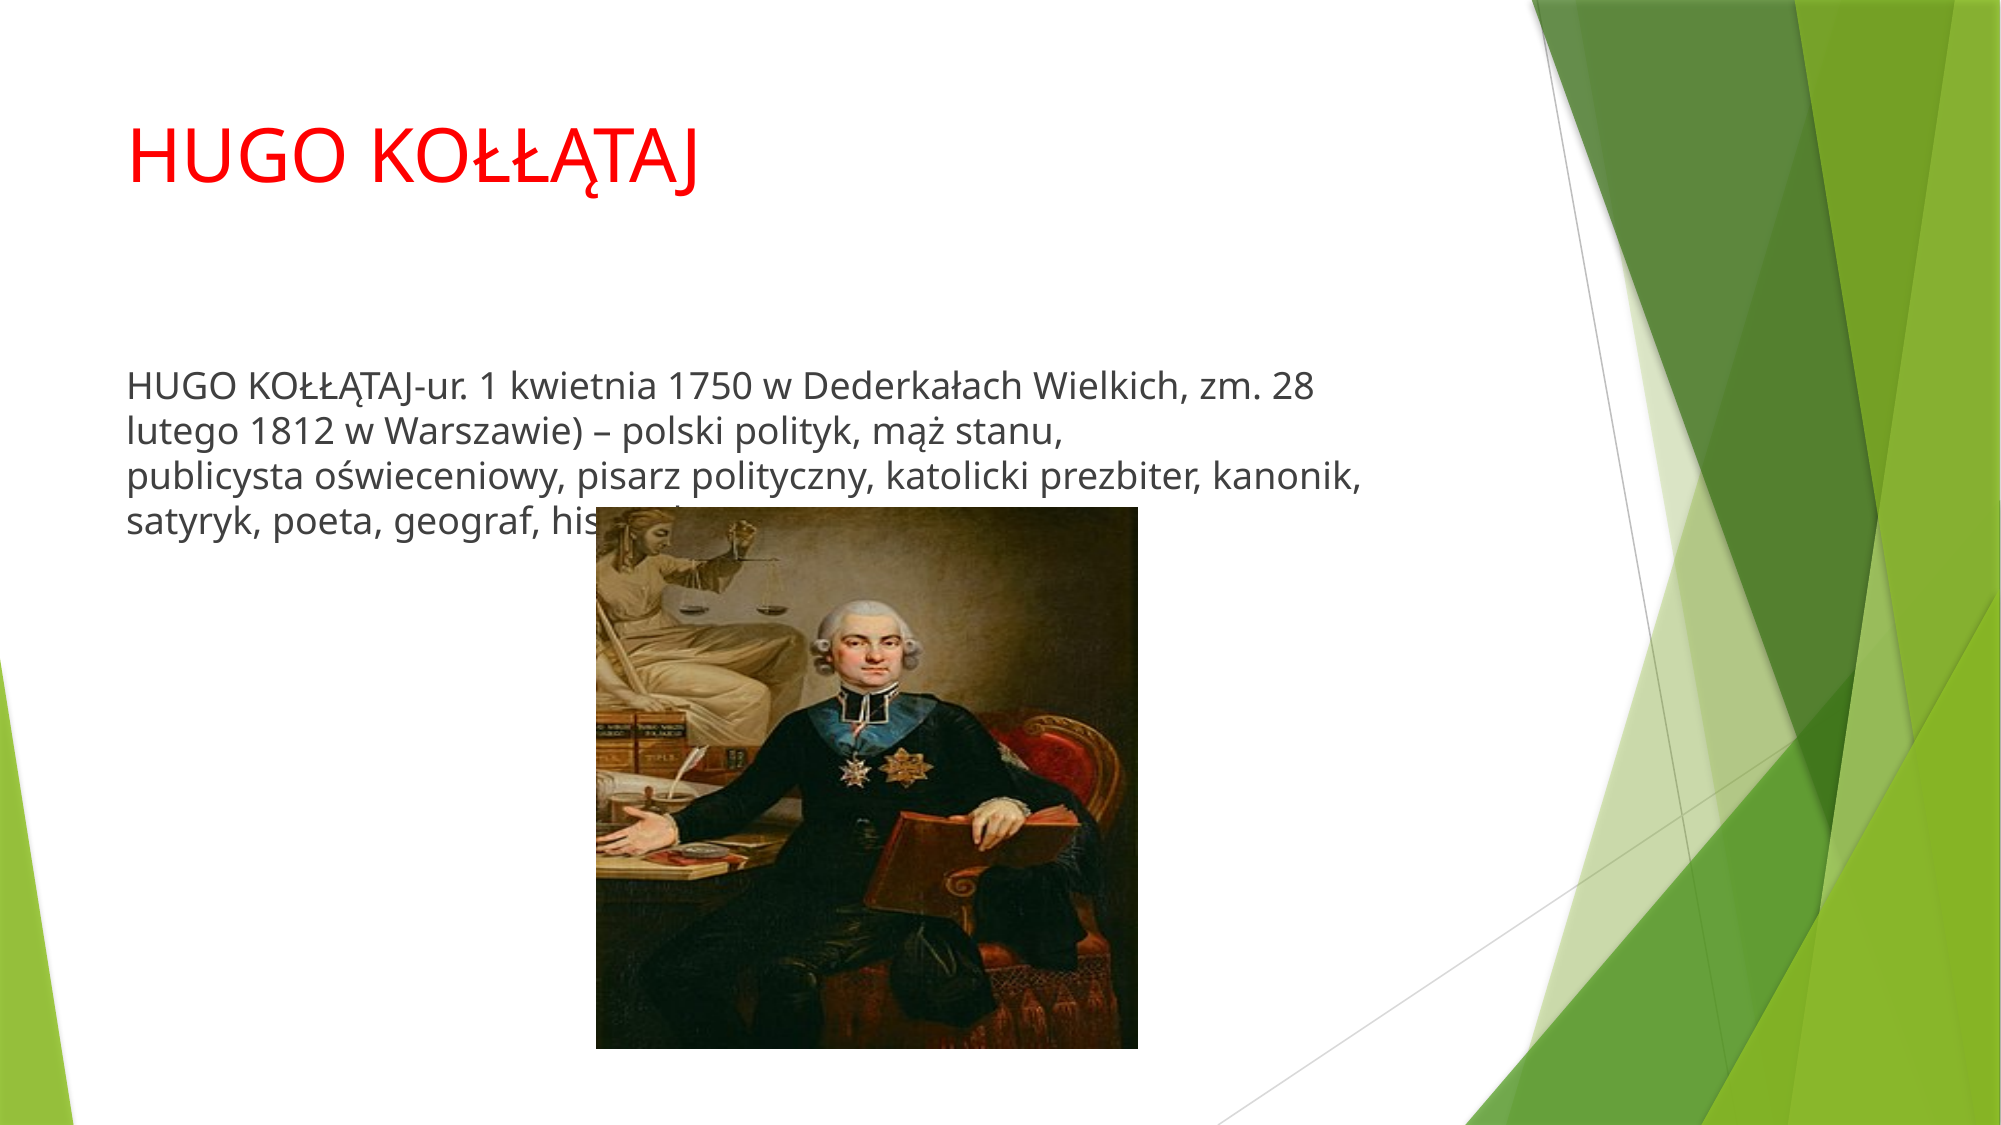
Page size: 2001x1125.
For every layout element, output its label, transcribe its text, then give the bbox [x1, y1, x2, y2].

list HUGO KOŁŁĄTAJ-ur. 1 kwietnia 1750 w Dederkałach Wielkich, zm. 28 lutego 1812 w Warszawie) – polski polityk, mąż stanu, publicysta oświeceniowy, pisarz polityczny, katolicki prezbiter, kanonik, satyryk, poeta, geograf, historyk. [111, 354, 1522, 1084]
title HUGO KOŁŁĄTAJ [111, 99, 1522, 317]
picture [595, 507, 1138, 1050]
